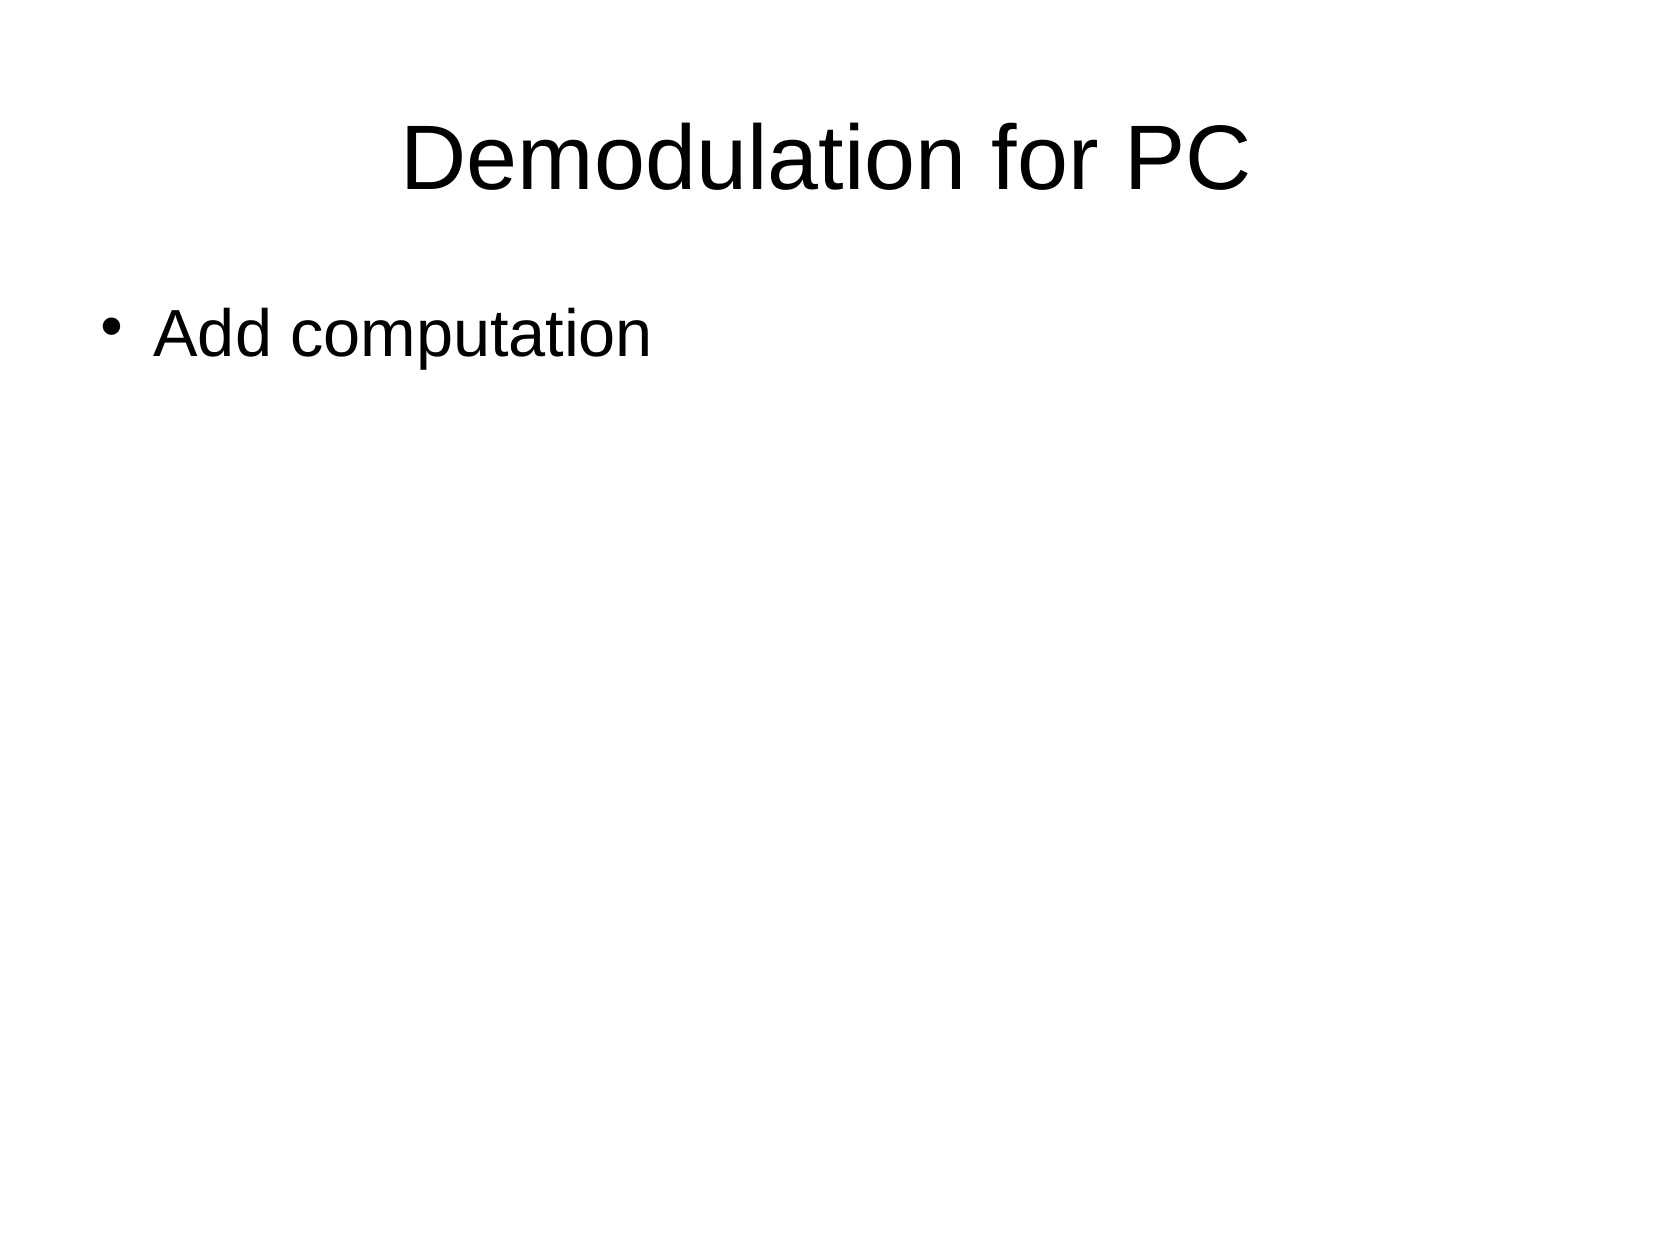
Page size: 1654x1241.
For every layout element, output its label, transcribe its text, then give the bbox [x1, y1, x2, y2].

text_box Add computation [82, 290, 1571, 1010]
text_box Demodulation for PC [82, 49, 1571, 257]
